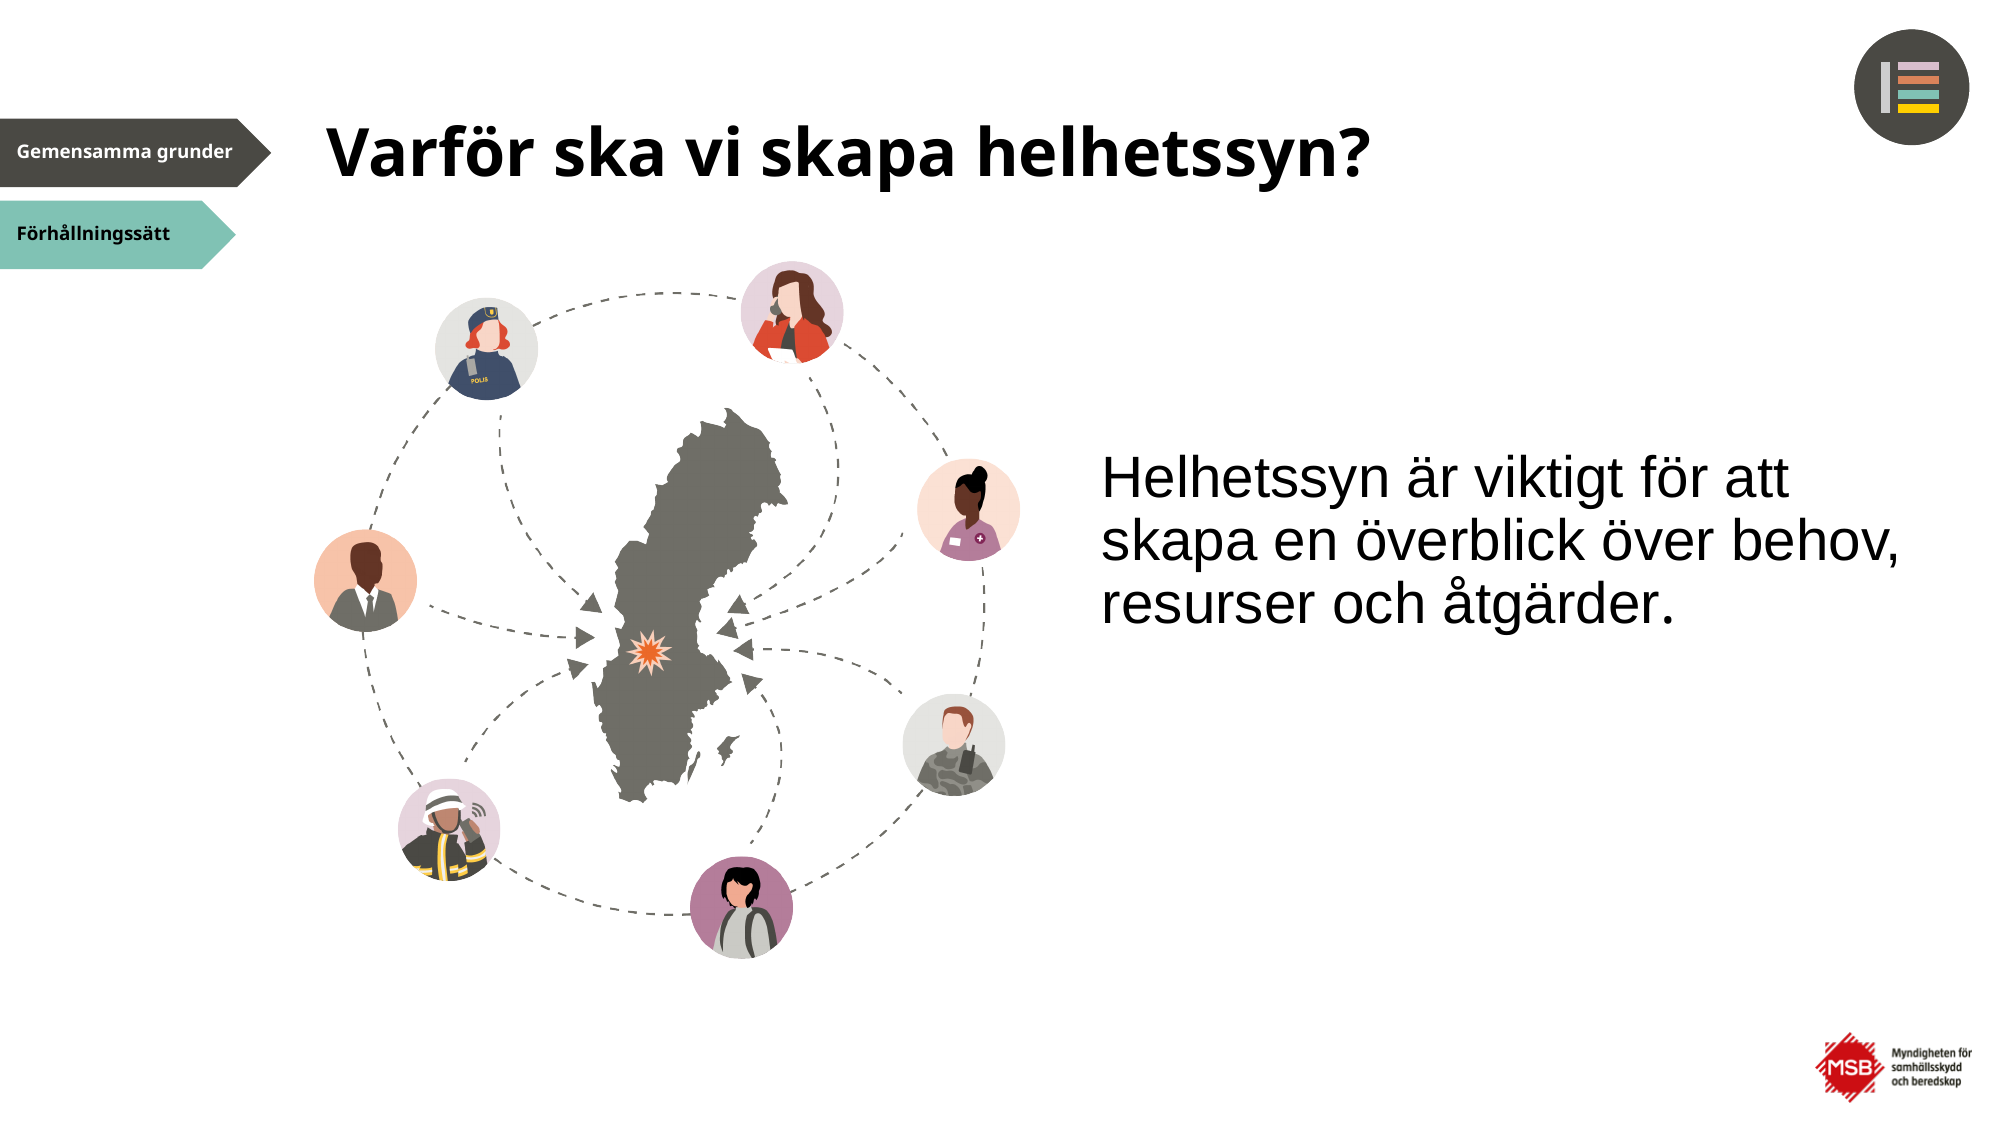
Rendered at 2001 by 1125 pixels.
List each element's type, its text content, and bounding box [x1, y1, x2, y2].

picture [1962, 1032, 1972, 1103]
text_box Helhetssyn är viktigt för att skapa en överblick över behov, resurser och åtgärder. [1087, 440, 1962, 1125]
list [311, 257, 1023, 972]
title Varför ska vi skapa helhetssyn? [311, 111, 1863, 201]
